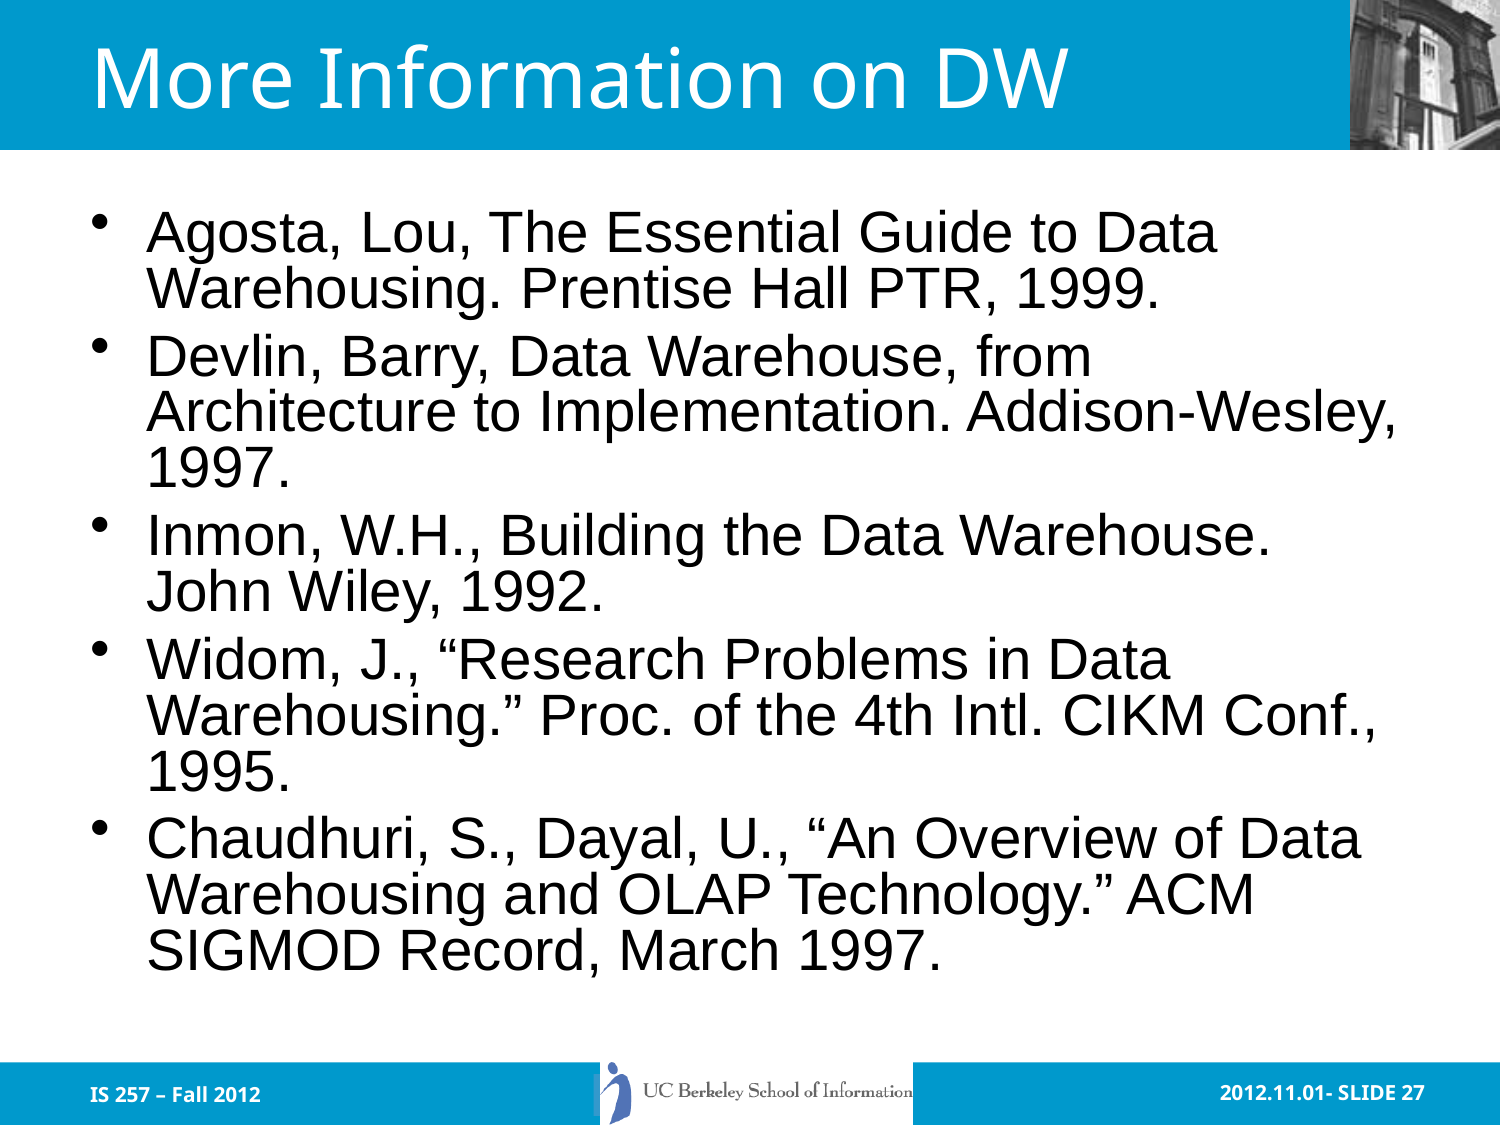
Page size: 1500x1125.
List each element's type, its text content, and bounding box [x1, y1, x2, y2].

picture [594, 1062, 912, 1125]
title More Information on DW [75, 0, 1350, 150]
list Agosta, Lou, The Essential Guide to Data Warehousing. Prentise Hall PTR, 1999. Devlin, Barry, Data Warehouse, from Architecture to Implementation. Addison-Wesley, 1997. Inmon, W.H., Building the Data Warehouse. John Wiley, 1992. Widom, J., “Research Problems in Data Warehousing.” Proc. of the 4th Intl. CIKM Conf., 1995. Chaudhuri, S., Dayal, U., “An Overview of Data Warehousing and OLAP Technology.” ACM SIGMOD Record, March 1997. [75, 200, 1425, 1013]
slide_number IS 257 – Fall 2012 [75, 1062, 388, 1125]
picture [1351, 0, 1500, 150]
